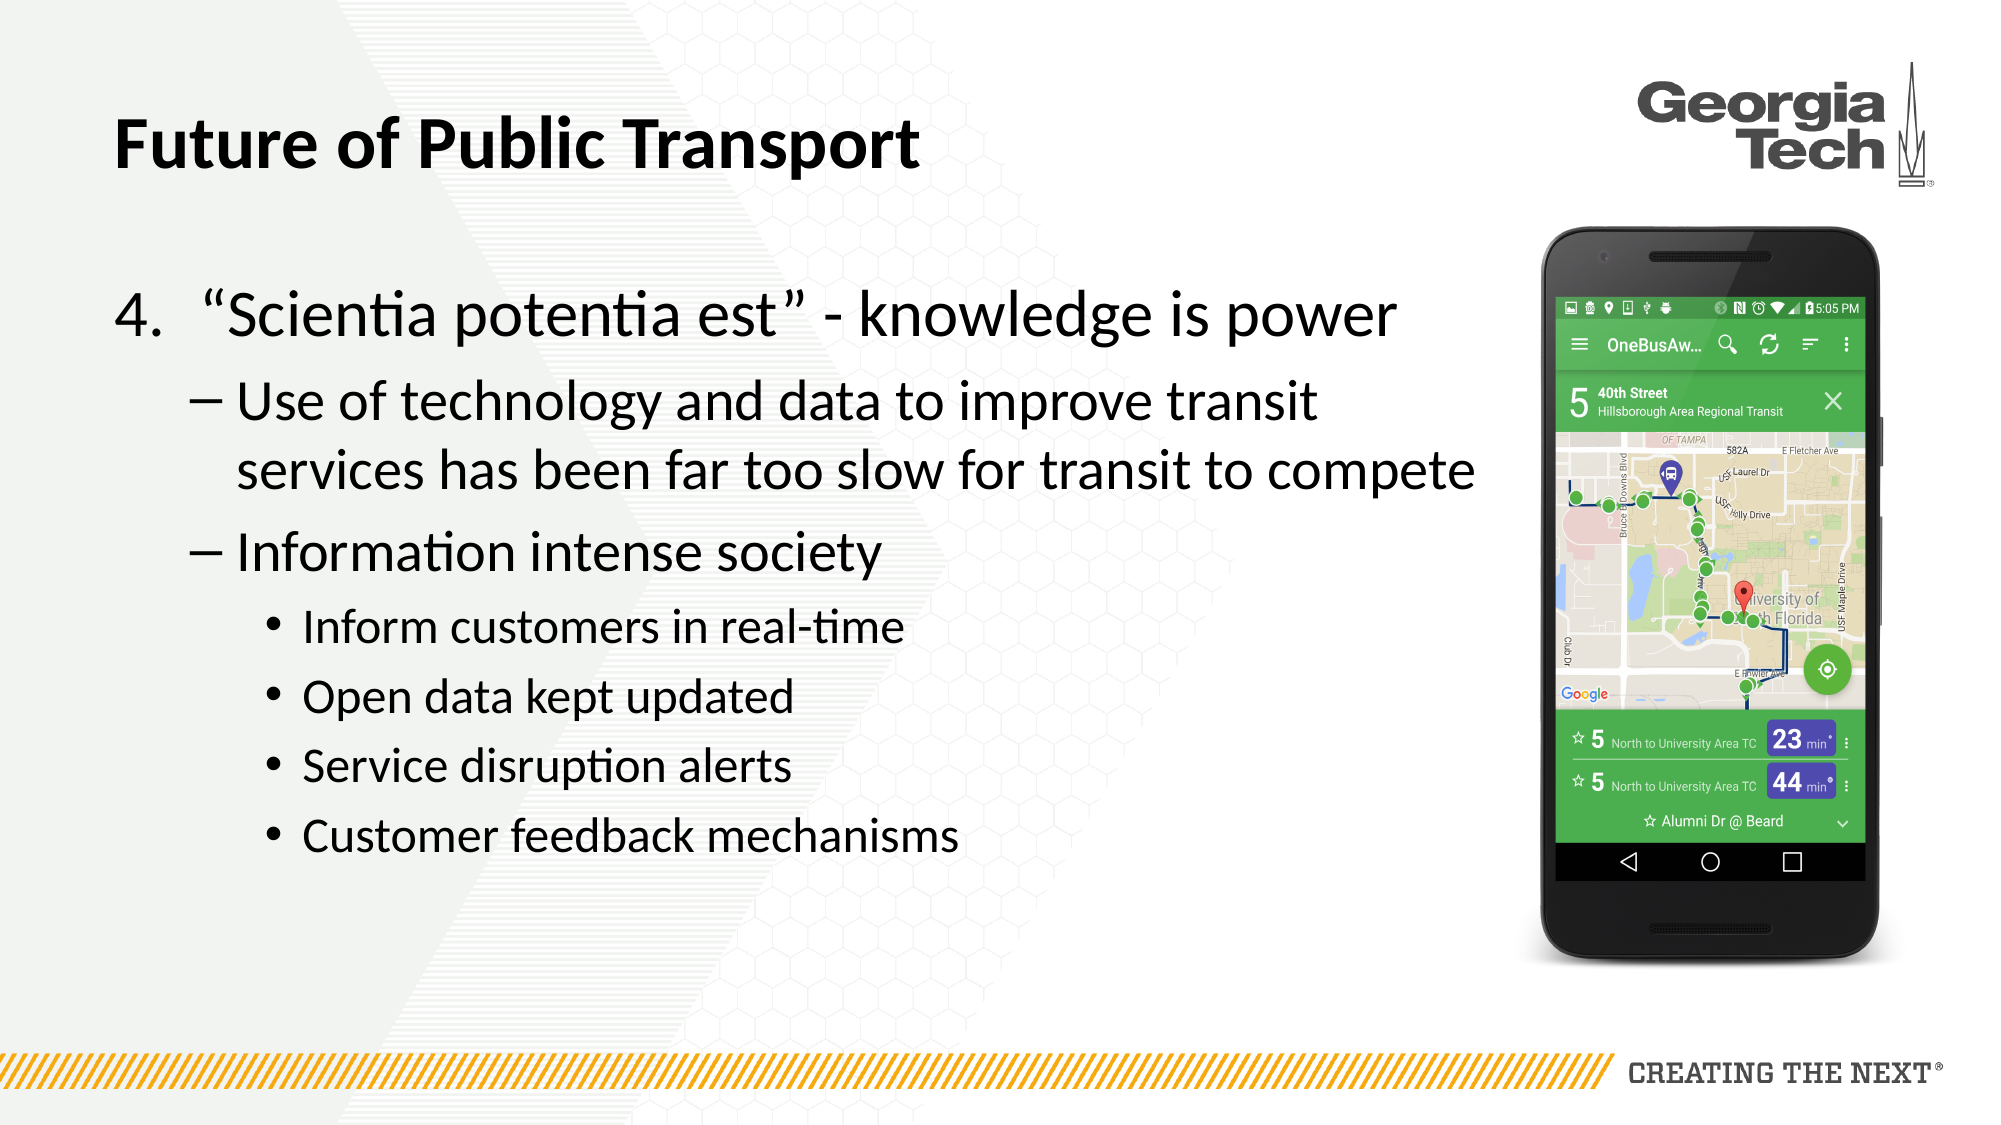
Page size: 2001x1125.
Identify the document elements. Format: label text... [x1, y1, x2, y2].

title Future of Public Transport [99, 45, 1434, 233]
list “Scientia potentia est” - knowledge is power Use of technology and data to improve transit services has been far too slow for transit to compete Information intense society Inform customers in real-time Open data kept updated Service disruption alerts Customer feedback mechanisms [99, 262, 1462, 1005]
picture [0, 0, 2001, 1125]
